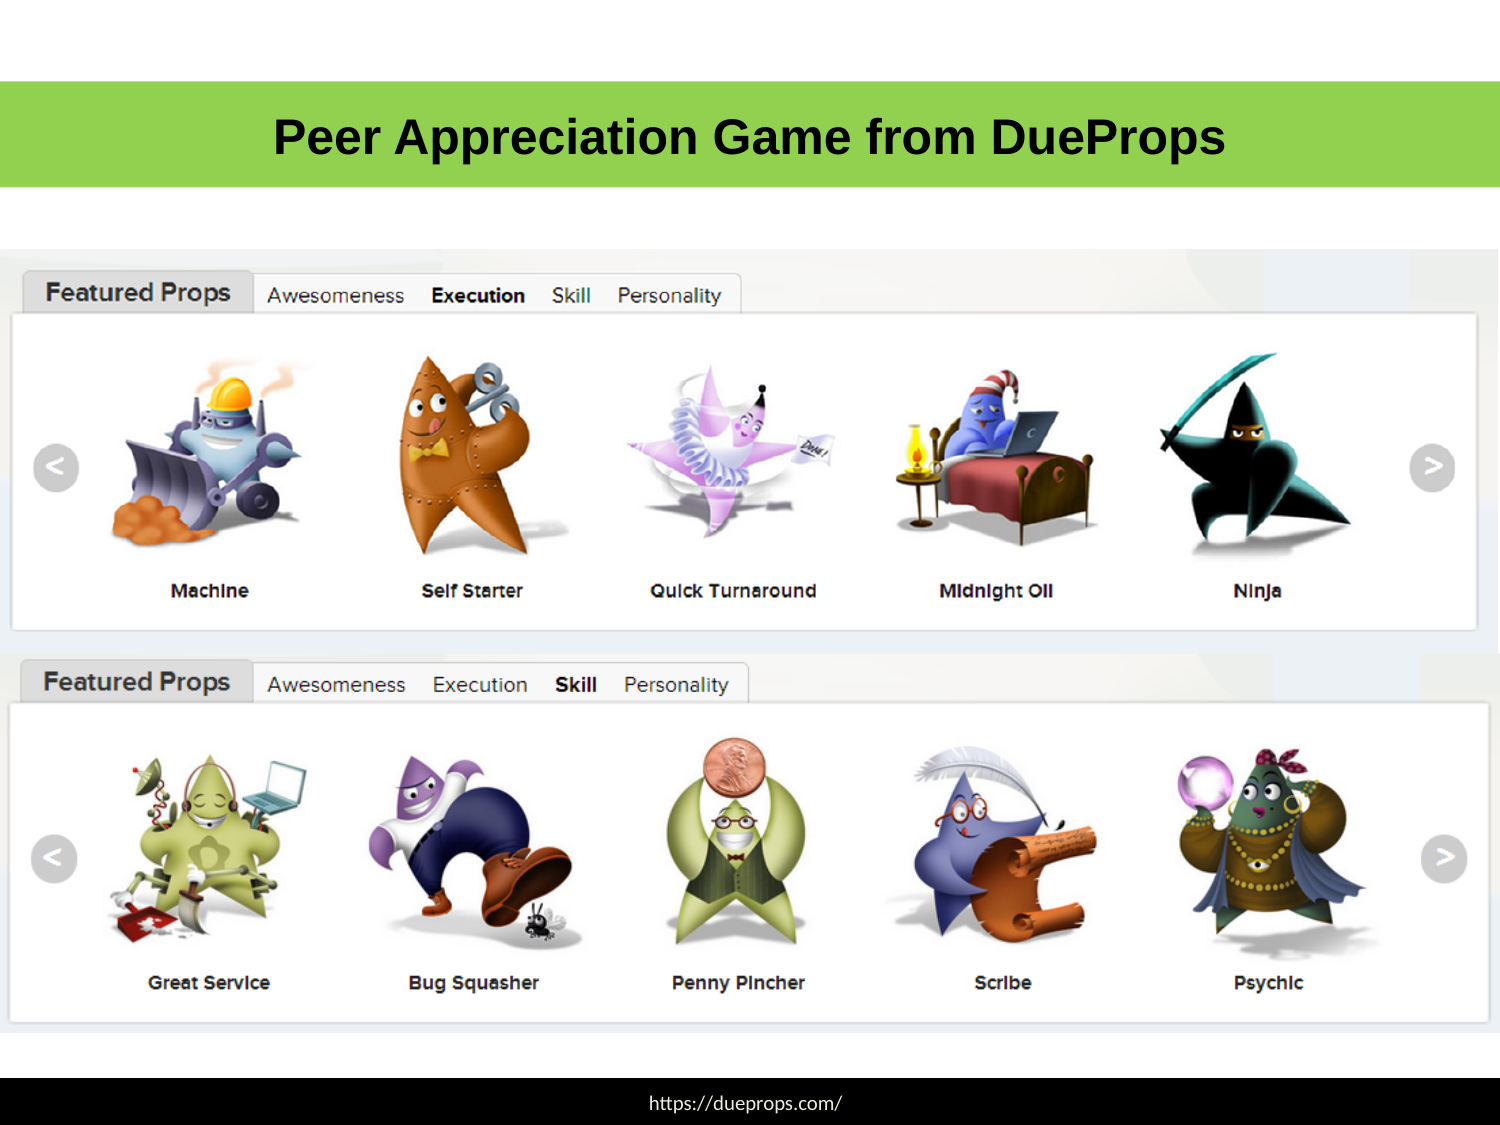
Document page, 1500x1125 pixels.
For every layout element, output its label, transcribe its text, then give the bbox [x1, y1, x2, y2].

text_box Peer Appreciation Game from DueProps [0, 79, 1500, 190]
picture [0, 249, 1500, 1034]
text_box https://dueprops.com/ [634, 1082, 858, 1122]
text_box [0, 1078, 1500, 1125]
